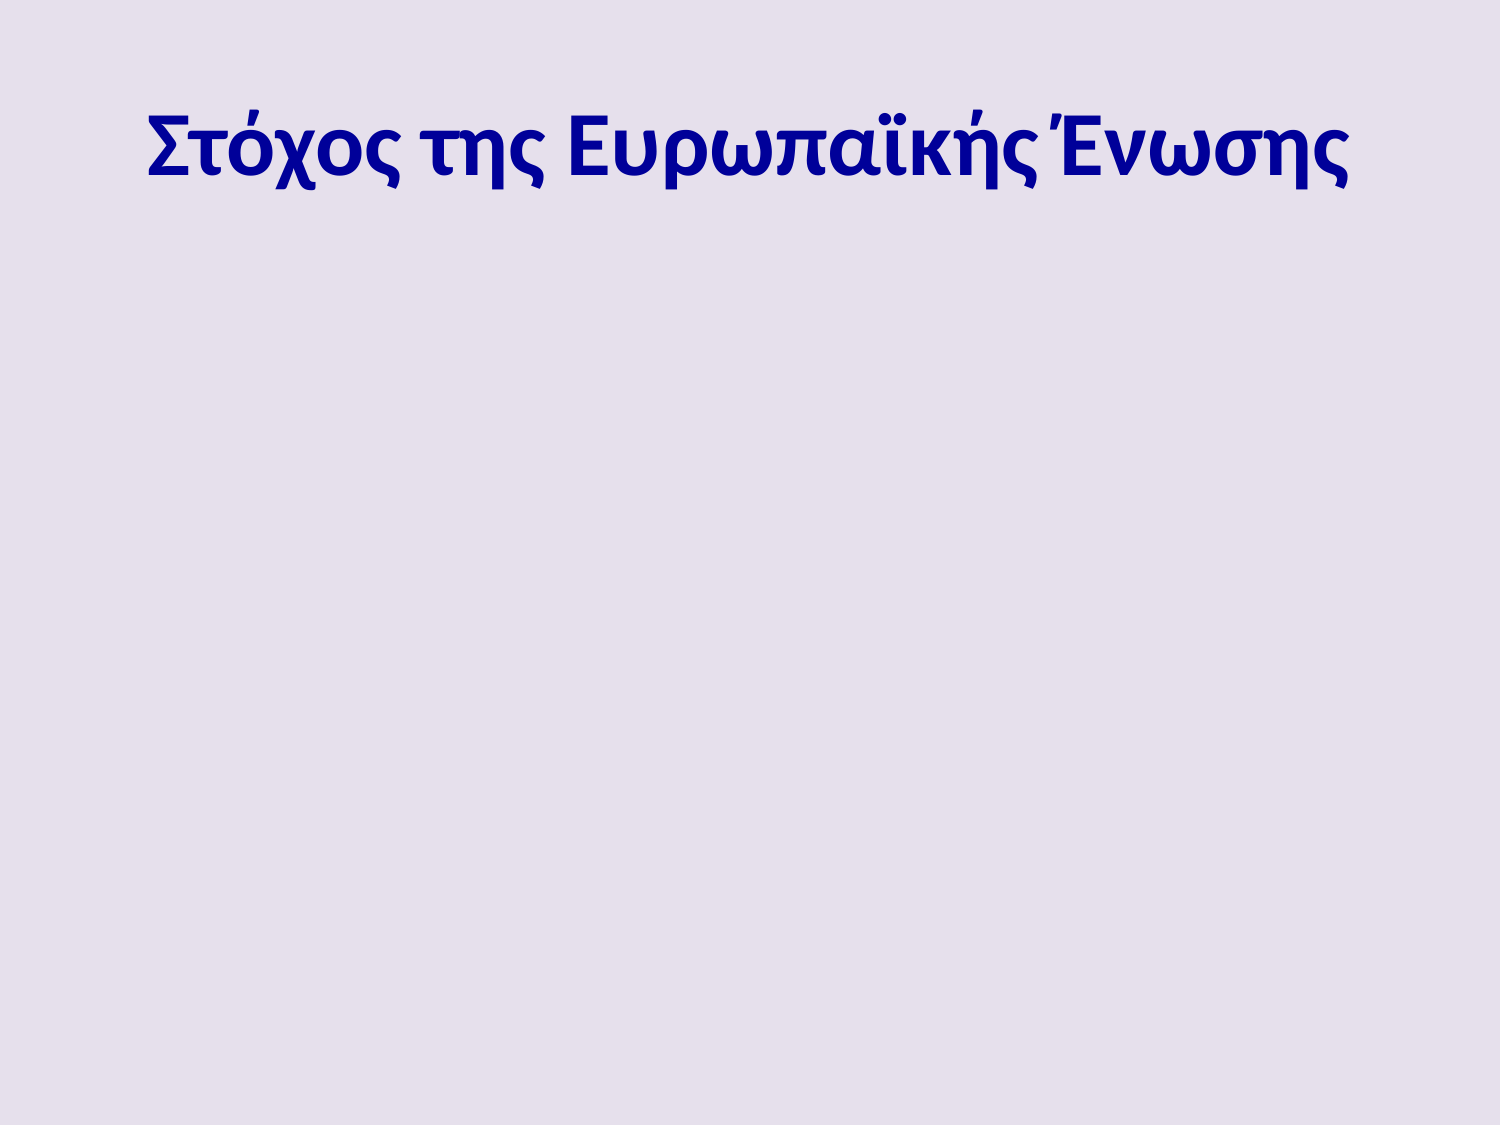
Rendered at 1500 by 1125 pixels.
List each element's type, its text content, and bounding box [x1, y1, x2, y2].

title Στόχος της Ευρωπαϊκής Ένωσης [75, 45, 1425, 233]
